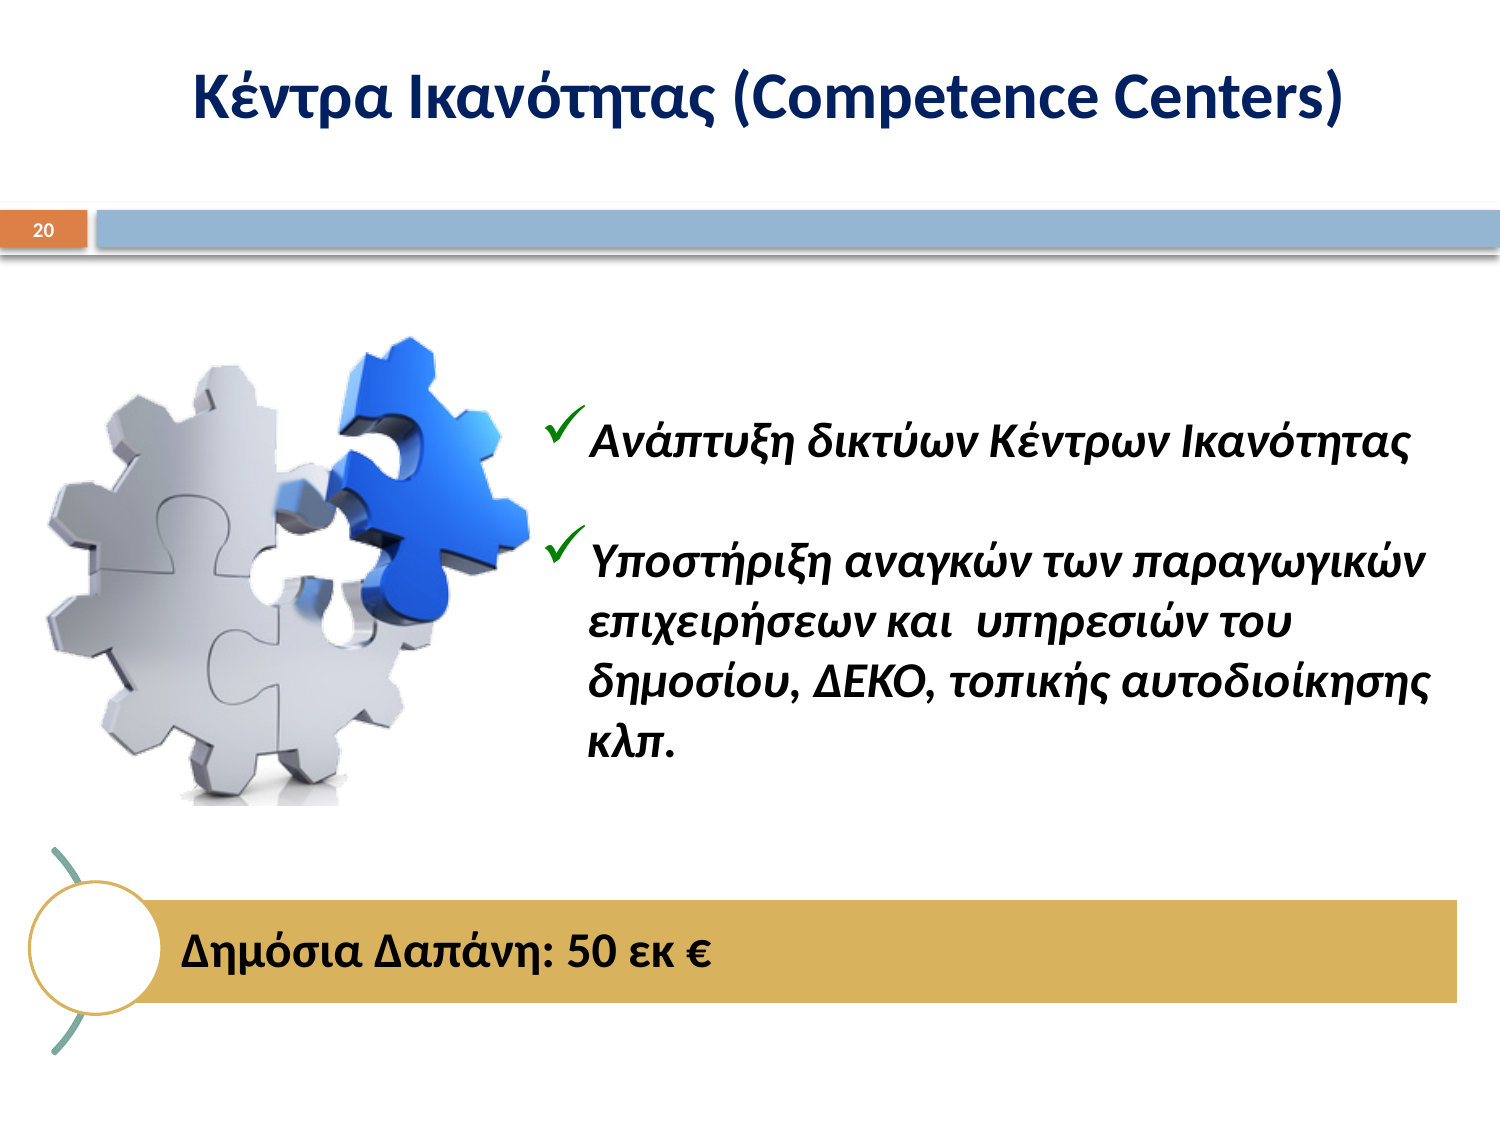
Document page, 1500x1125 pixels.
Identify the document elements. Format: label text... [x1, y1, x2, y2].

title Κέντρα Ικανότητας (Competence Centers) [100, 10, 1438, 173]
slide_number 20 [0, 208, 88, 249]
text_box Aνάπτυξη δικτύων Kέντρων Iκανότητας Υποστήριξη αναγκών των παραγωγικών επιχειρήσεων και υπηρεσιών του δημοσίου, ΔΕΚΟ, τοπικής αυτοδιοίκησης κλπ. [563, 399, 1459, 775]
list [29, 843, 1460, 1059]
picture [0, 314, 559, 807]
